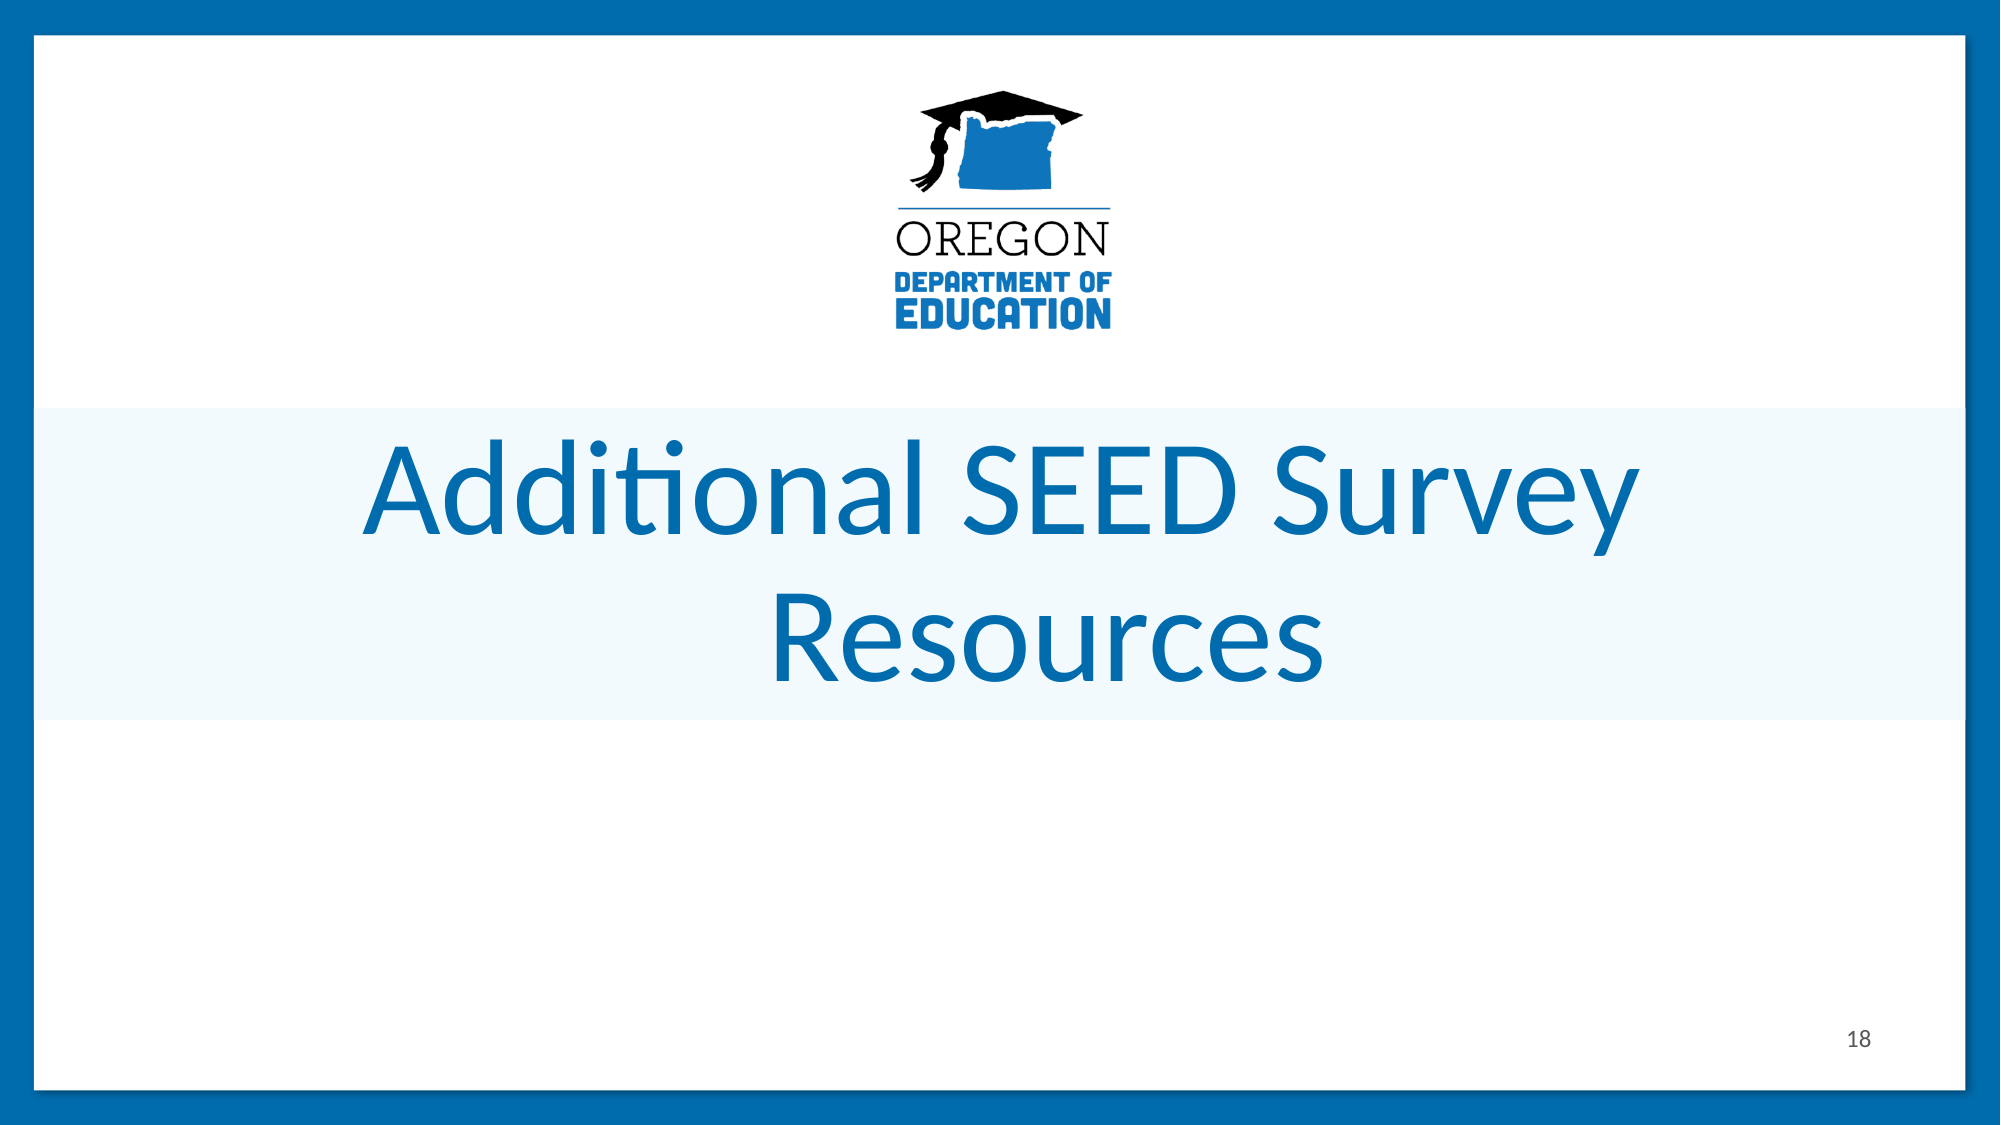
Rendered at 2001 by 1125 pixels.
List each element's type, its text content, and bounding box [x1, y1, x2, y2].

picture [825, 35, 1175, 391]
slide_number 18 [1412, 1007, 1887, 1068]
title Additional SEED Survey Resources [117, 408, 1887, 720]
